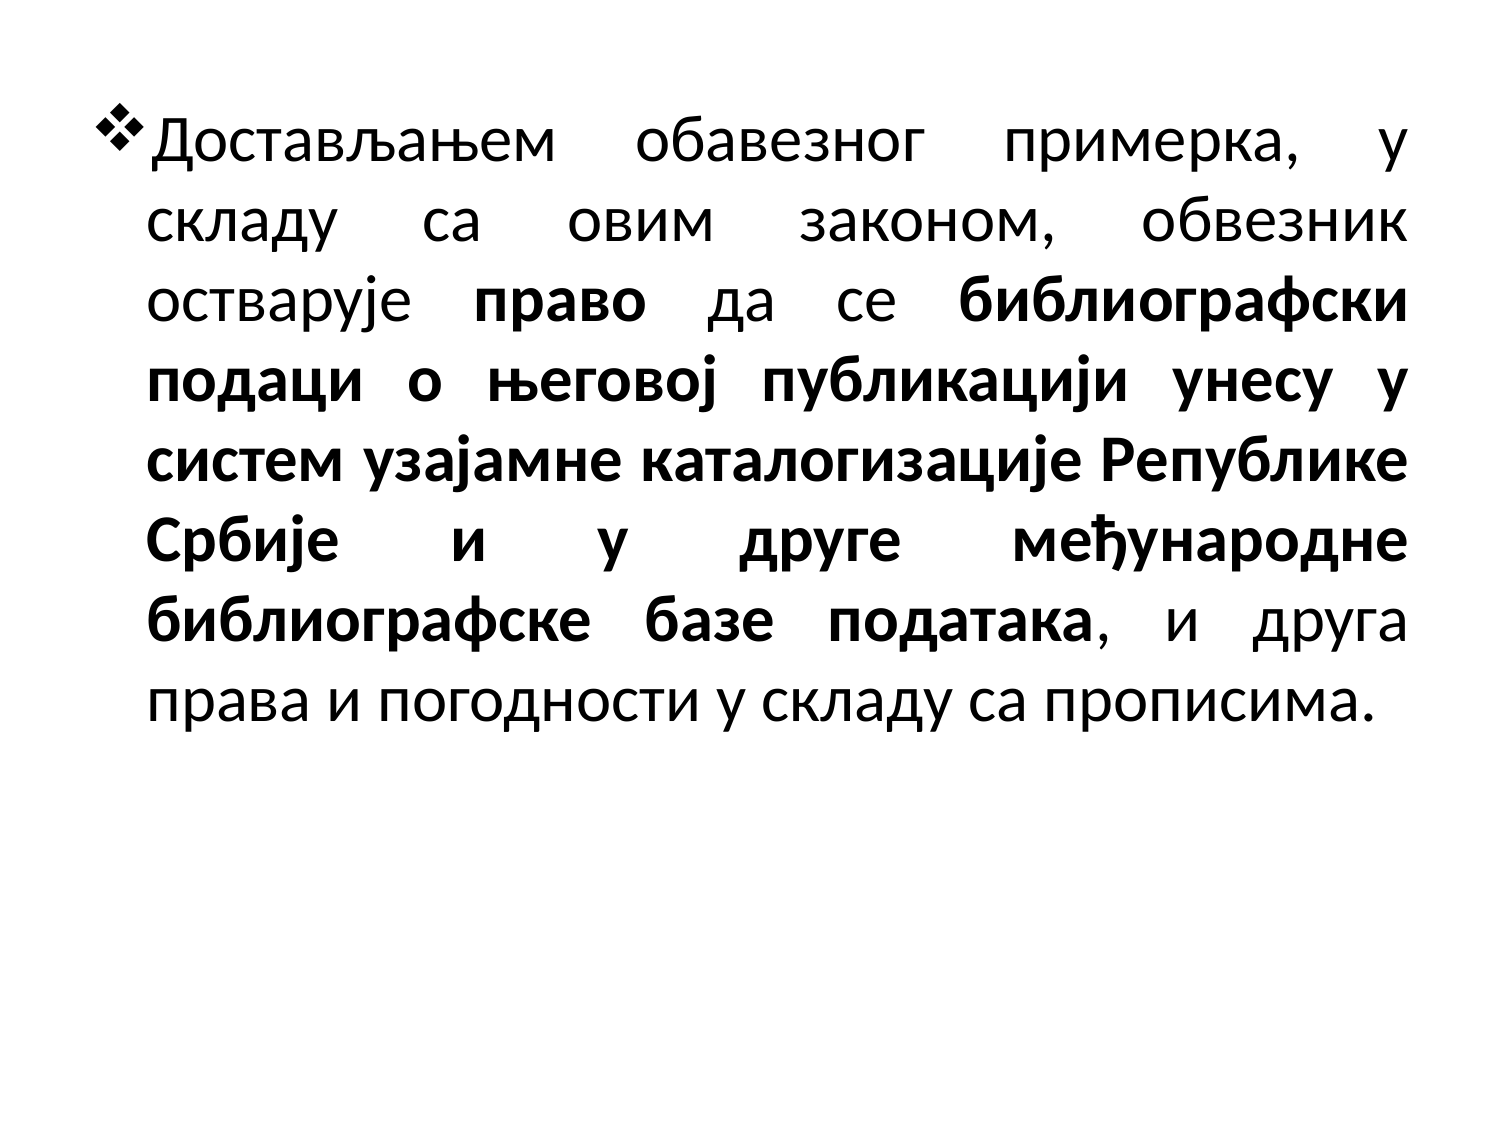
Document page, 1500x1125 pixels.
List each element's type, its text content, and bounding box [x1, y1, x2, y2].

list Достављањем обавезног примерка, у складу са овим законом, обвезник остварује право да се библиографски подаци о његовој публикацији унесу у систем узајамне каталогизације Републике Србије и у друге међународне библиографске базе података, и друга права и погодности у складу са прописима. [75, 87, 1425, 1038]
